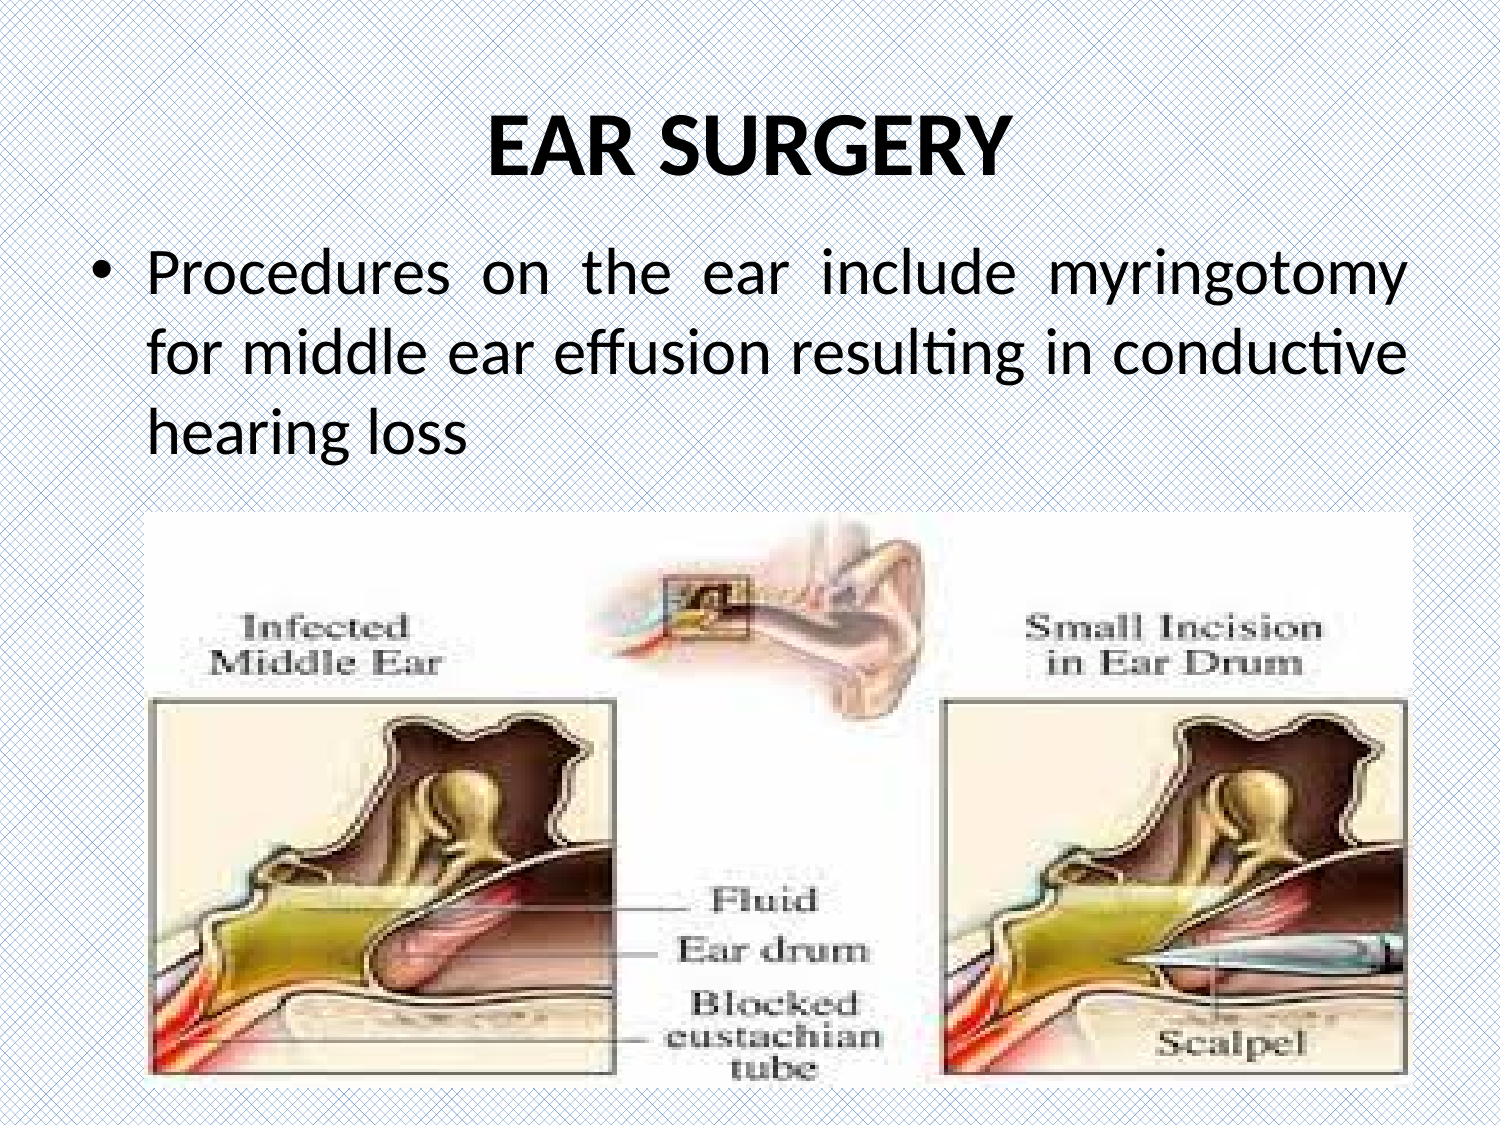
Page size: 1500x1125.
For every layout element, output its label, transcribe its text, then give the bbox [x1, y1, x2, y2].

title EAR SURGERY [75, 45, 1425, 220]
list Procedures on the ear include myringotomy for middle ear effusion resulting in conductive hearing loss [75, 220, 1425, 482]
picture [144, 512, 1413, 1088]
